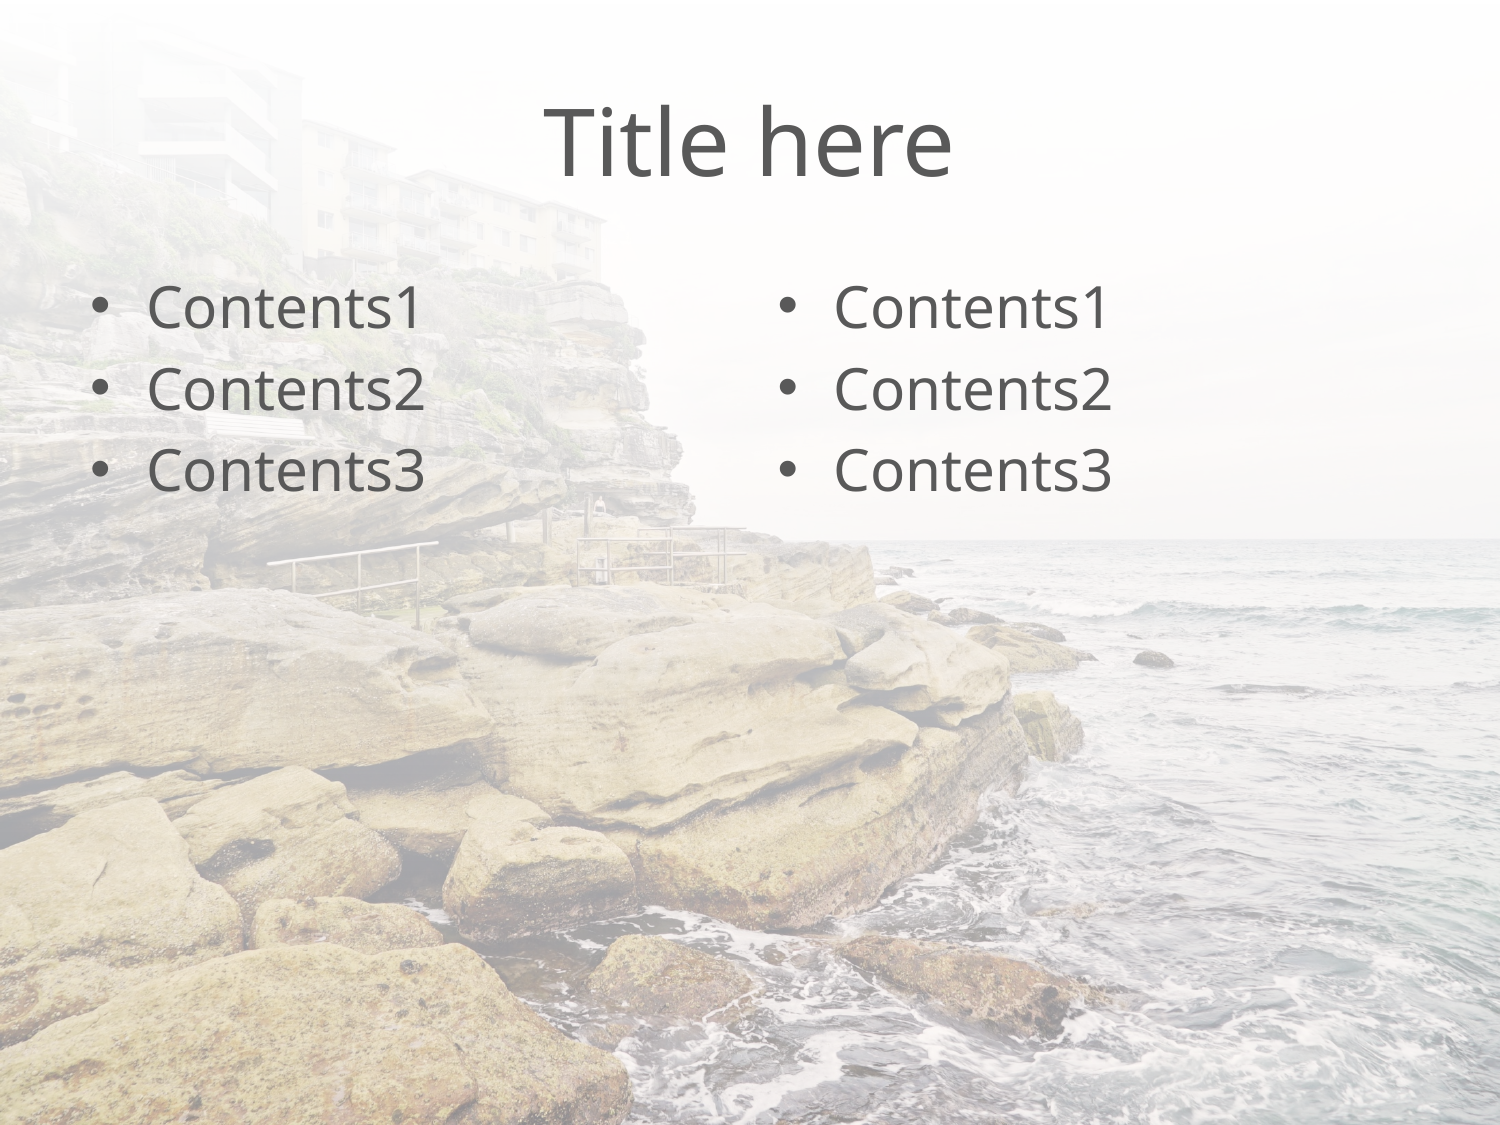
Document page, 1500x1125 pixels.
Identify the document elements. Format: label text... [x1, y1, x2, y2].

title Title here [75, 45, 1425, 233]
list Contents1 Contents2 Contents3 [75, 262, 738, 1005]
text_box [0, 0, 1500, 1125]
list Contents1 Contents2 Contents3 [762, 262, 1425, 1005]
